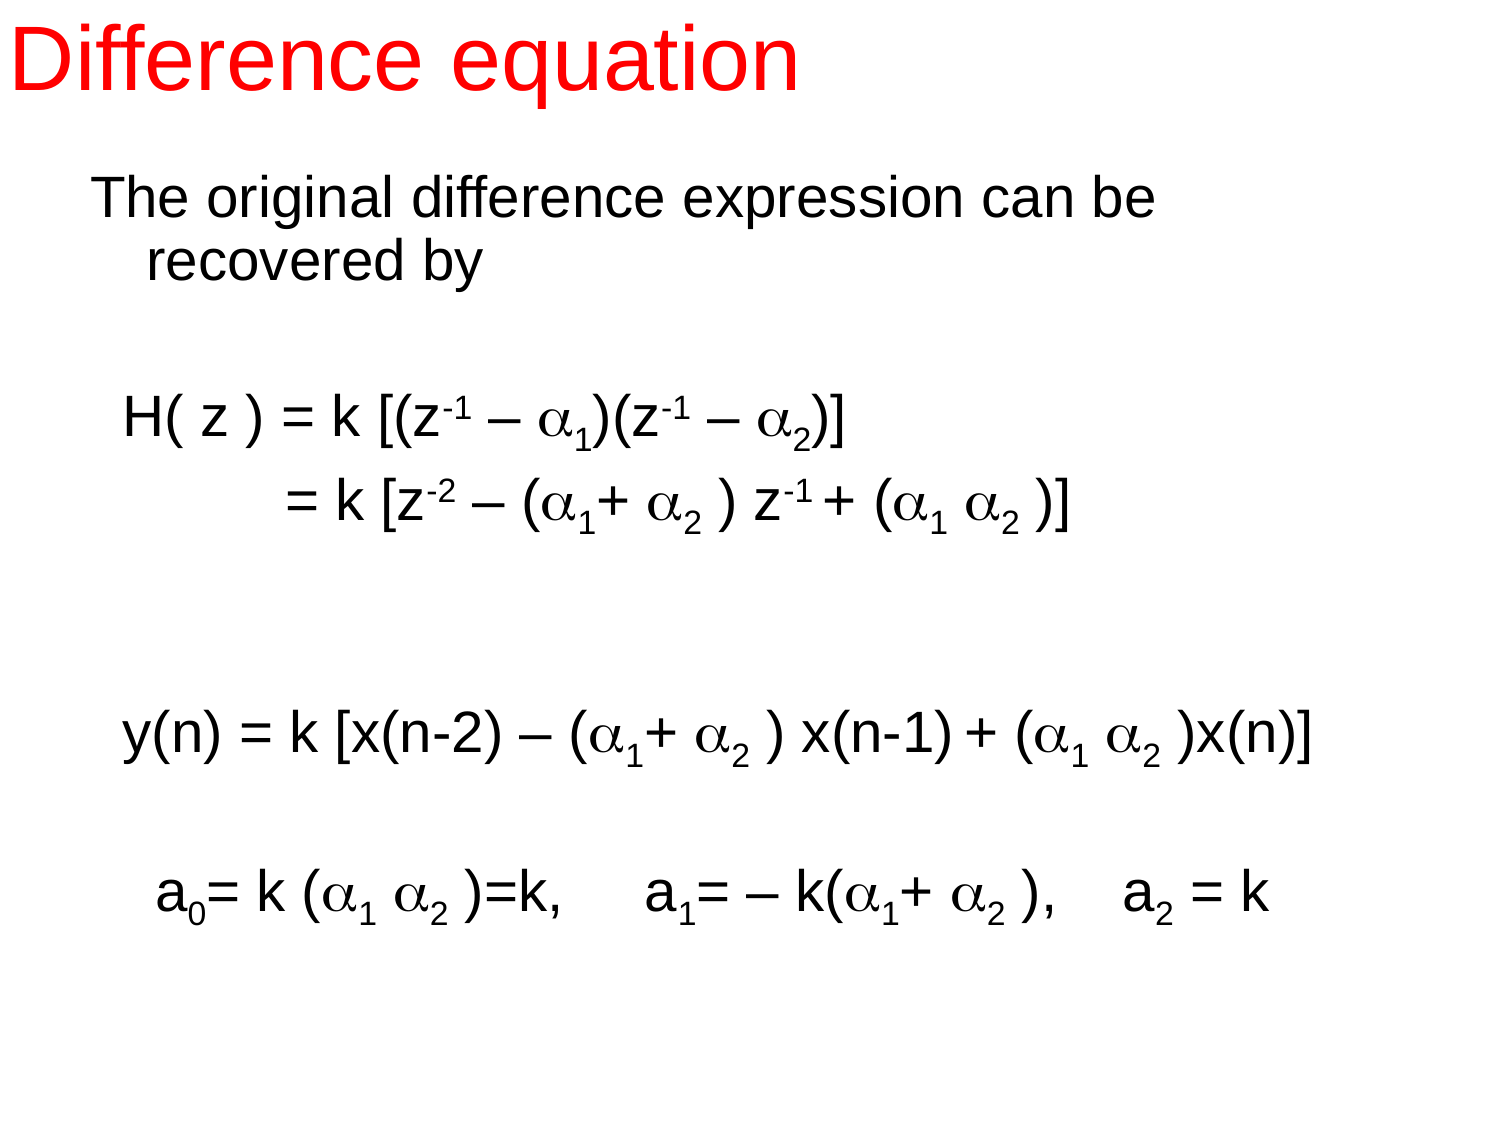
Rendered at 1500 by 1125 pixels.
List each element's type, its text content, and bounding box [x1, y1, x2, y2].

title Difference equation [0, 0, 1345, 148]
list The original difference expression can be recovered by H( z ) = k [(z-1 – a1)(z-1 – a2)] = k [z-2 – (a1+ a2 ) z-1 + (a1 a2 )] y(n) = k [x(n-2) – (a1+ a2 ) x(n-1) + (a1 a2 )x(n)] a0= k (a1 a2 )=k, a1= – k(a1+ a2 ), a2 = k [74, 77, 1426, 1006]
